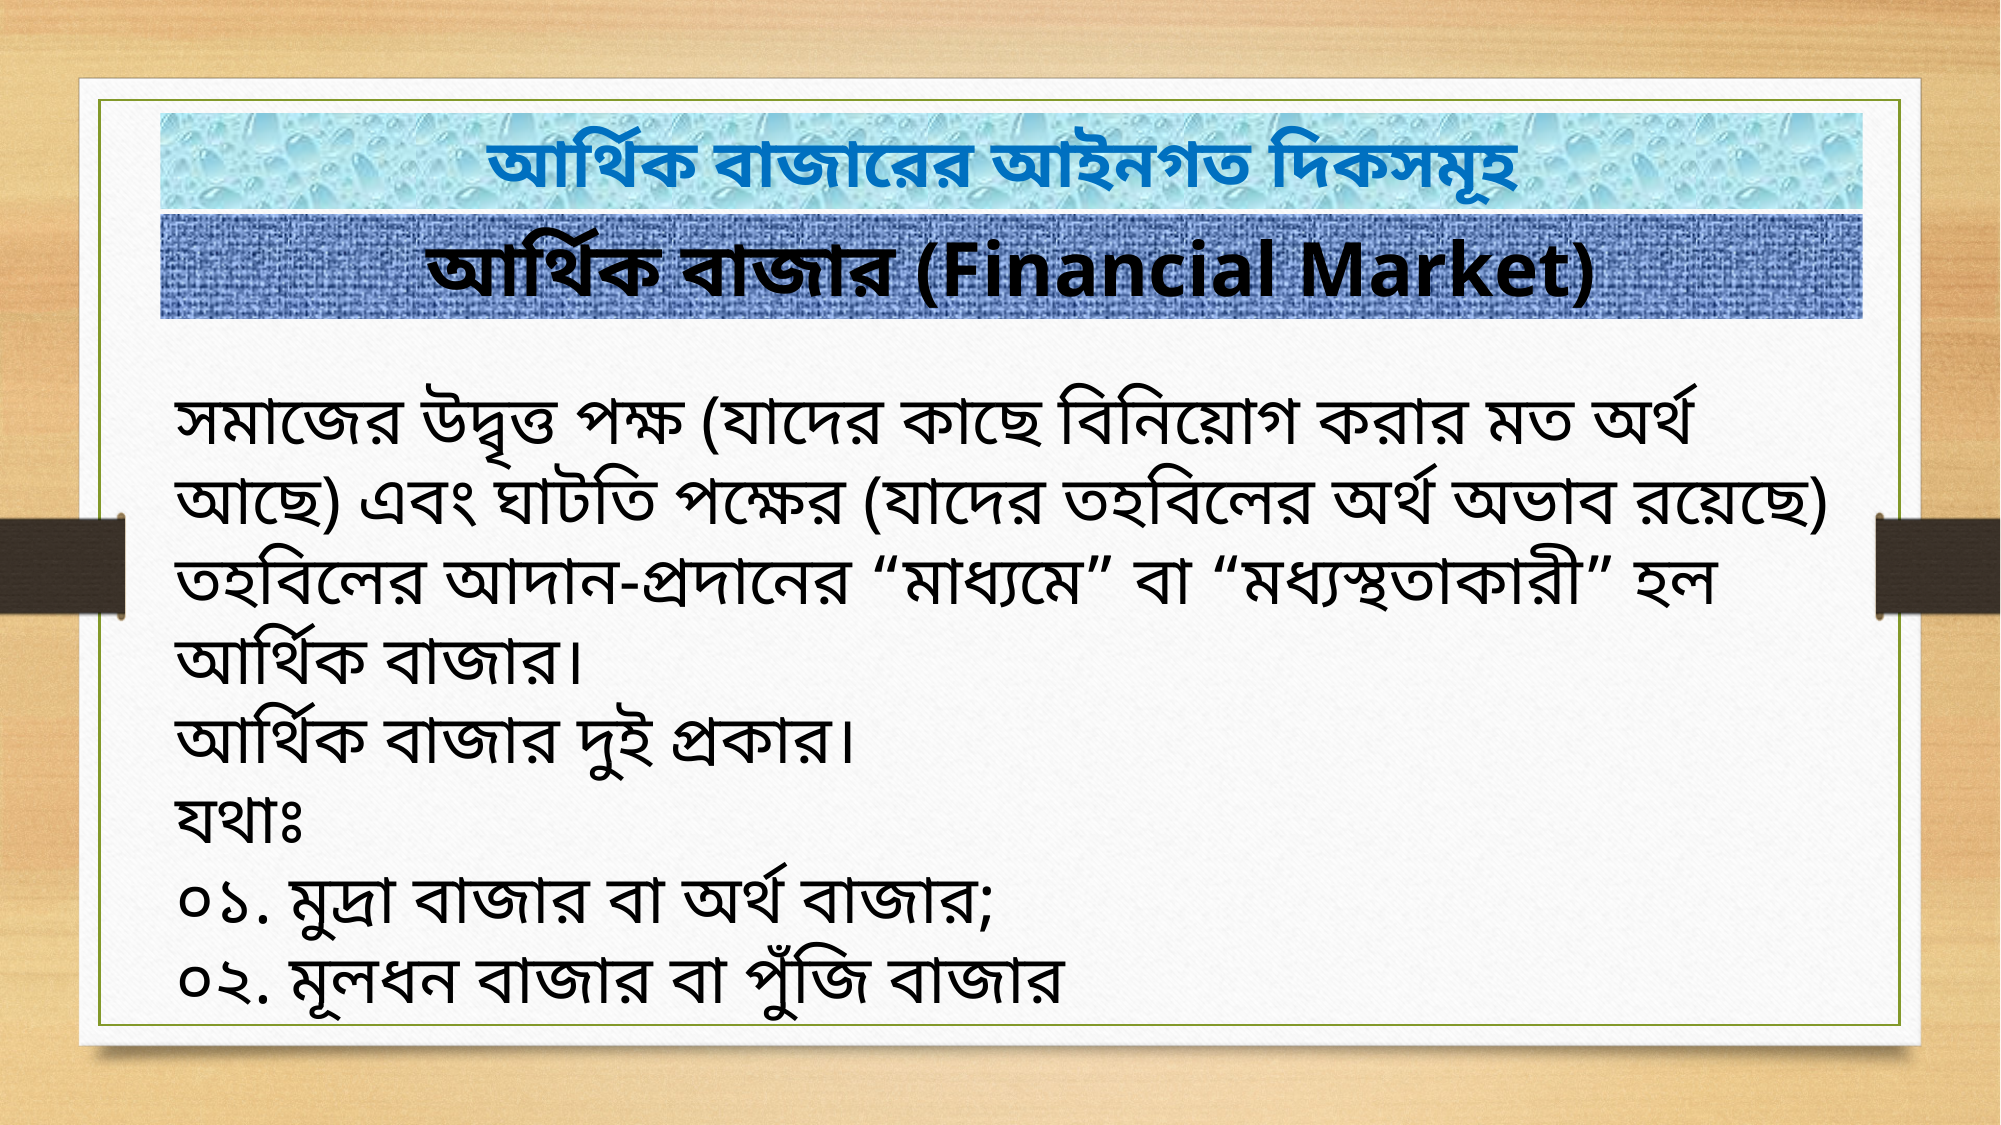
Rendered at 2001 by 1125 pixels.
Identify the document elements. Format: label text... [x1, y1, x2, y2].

text_box আর্থিক বাজারের আইনগত দিকসমূহ [160, 113, 1863, 209]
text_box আর্থিক বাজার (Financial Market) [160, 214, 1863, 319]
picture [0, 0, 2001, 1125]
text_box সমাজের উদ্বৃত্ত পক্ষ (যাদের কাছে বিনিয়োগ করার মত অর্থ আছে) এবং ঘাটতি পক্ষের (যাদের তহবিলের অর্থ অভাব রয়েছে) তহবিলের আদান-প্রদানের “মাধ্যমে” বা “মধ্যস্থতাকারী” হল আর্থিক বাজার। আর্থিক বাজার দুই প্রকার। যথাঃ ০১. মুদ্রা বাজার বা অর্থ বাজার; ০২. মূলধন বাজার বা পুঁজি বাজার [160, 370, 1863, 1025]
